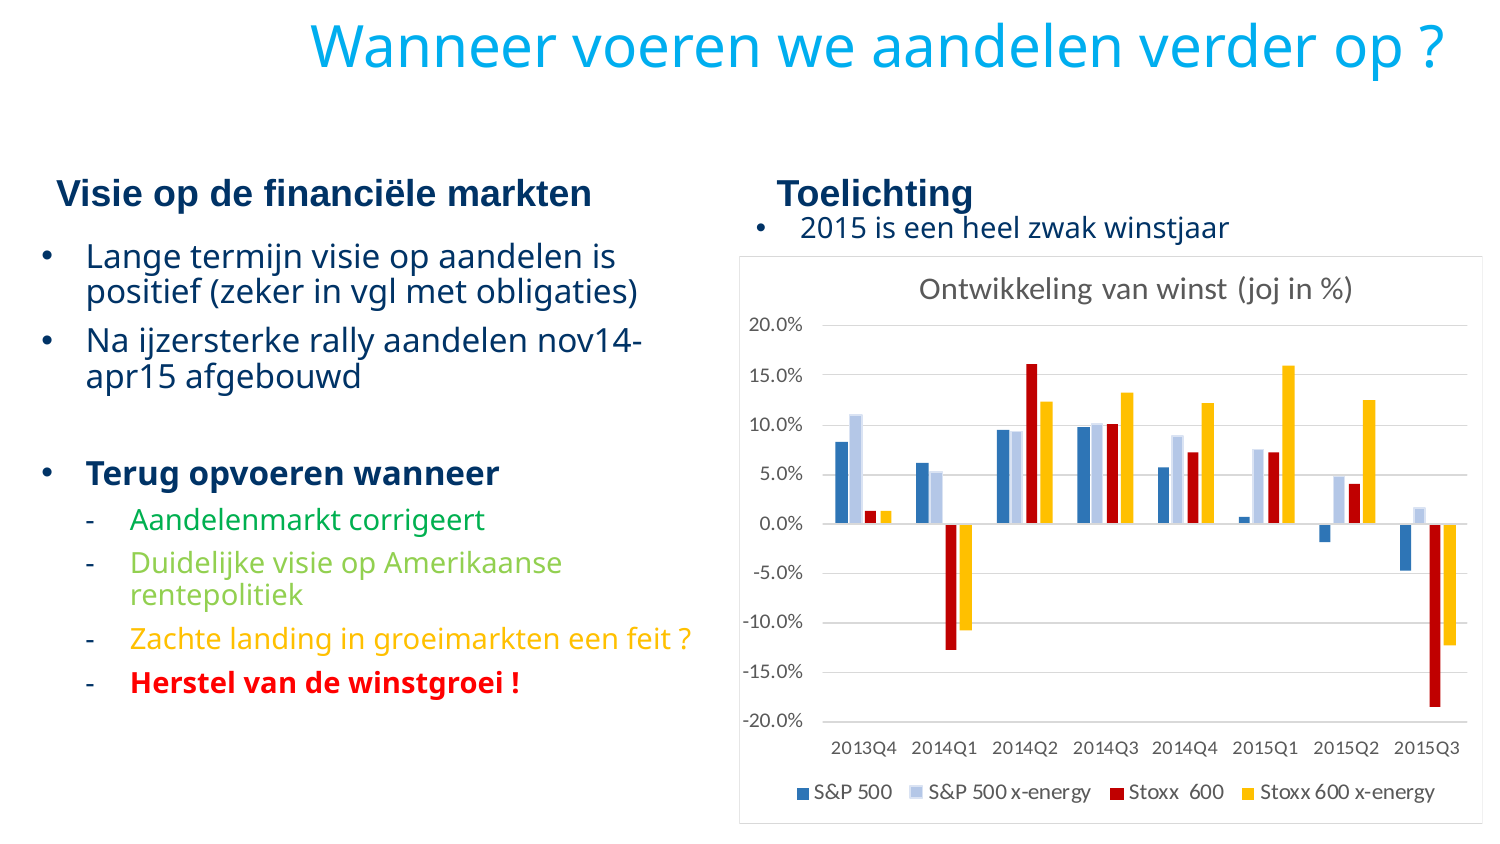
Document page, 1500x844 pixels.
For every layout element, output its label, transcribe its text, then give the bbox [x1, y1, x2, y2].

title Wanneer voeren we aandelen verder op ? [67, 20, 1445, 89]
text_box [738, 256, 1483, 824]
list 2015 is een heel zwak winstjaar [755, 223, 1459, 254]
list Lange termijn visie op aandelen is positief (zeker in vgl met obligaties) Na ijzersterke rally aandelen nov14-apr15 afgebouwd Terug opvoeren wanneer Aandelenmarkt corrigeert Duidelijke visie op Amerikaanse rentepolitiek Zachte landing in groeimarkten een feit ? Herstel van de winstgroei ! [41, 239, 703, 805]
